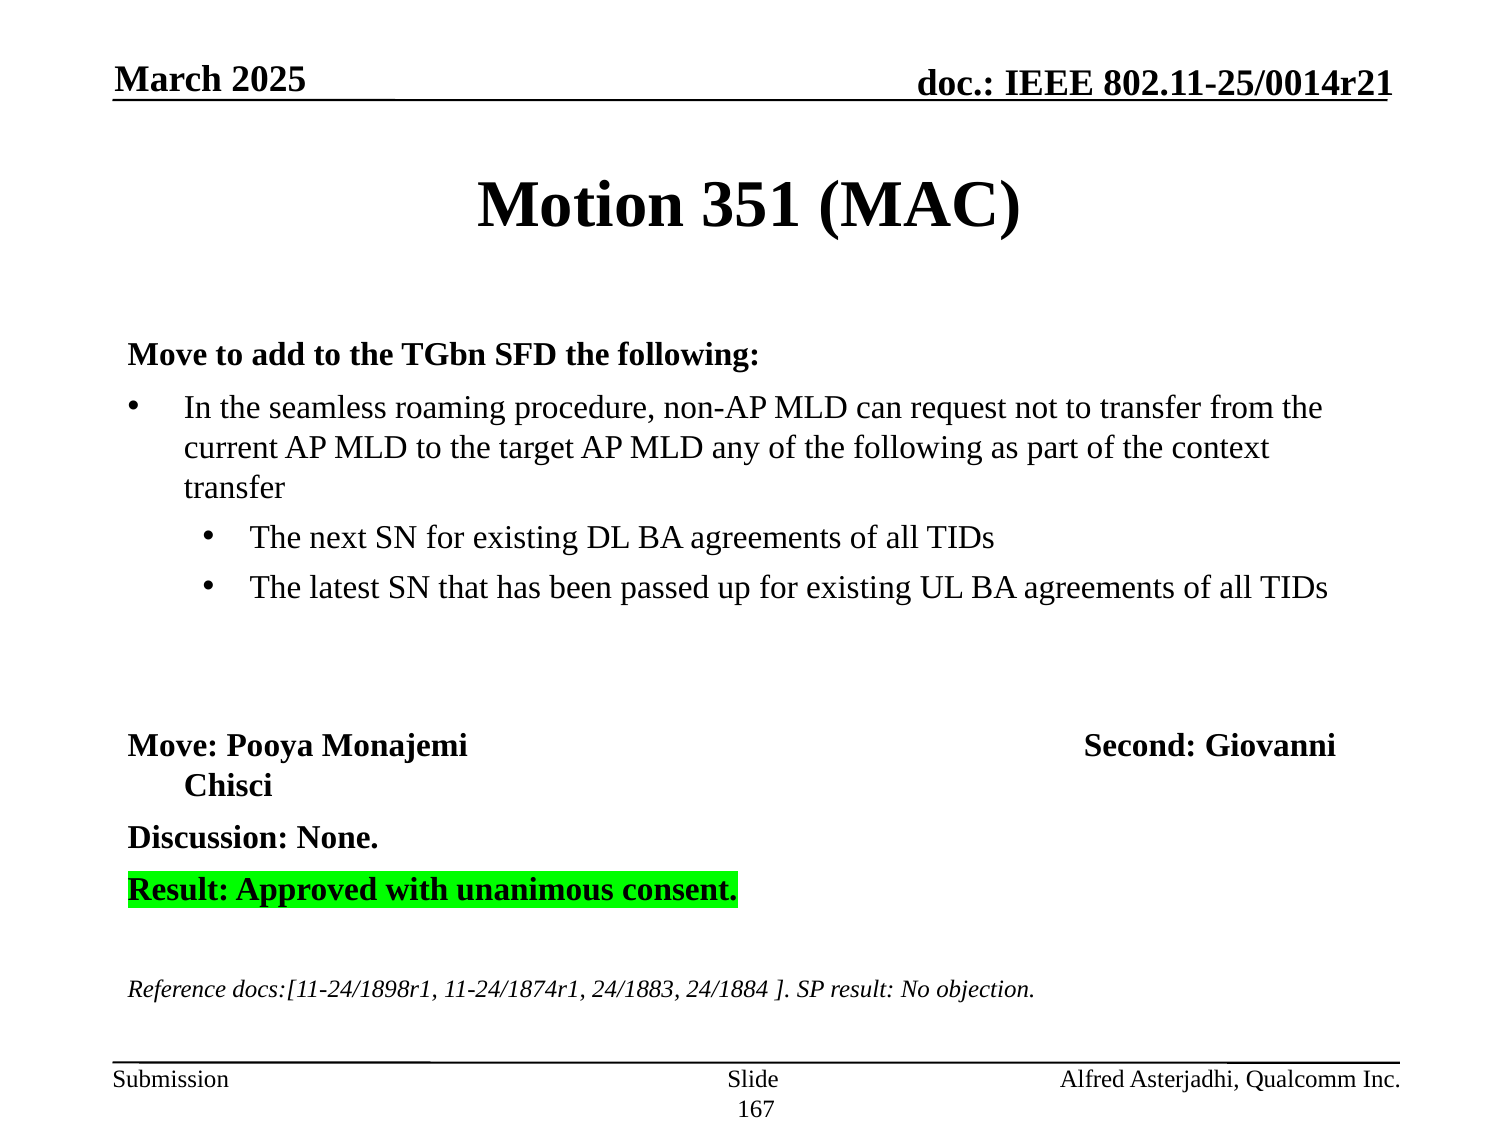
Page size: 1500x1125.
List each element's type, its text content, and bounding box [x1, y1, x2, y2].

footer Alfred Asterjadhi, Qualcomm Inc. [878, 1061, 1402, 1093]
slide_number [114, 54, 423, 100]
list Move to add to the TGbn SFD the following: In the seamless roaming procedure, non-AP MLD can request not to transfer from the current AP MLD to the target AP MLD any of the following as part of the context transfer The next SN for existing DL BA agreements of all TIDs The latest SN that has been passed up for existing UL BA agreements of all TIDs Move: Pooya Monajemi Second: Giovanni Chisci Discussion: None. Result: Approved with unanimous consent. Reference docs:[11-24/1898r1, 11-24/1874r1, 24/1883, 24/1884 ]. SP result: No objection. [112, 324, 1388, 1063]
title Motion 351 (MAC) [112, 112, 1388, 288]
slide_number Slide 167 [712, 1061, 800, 1123]
